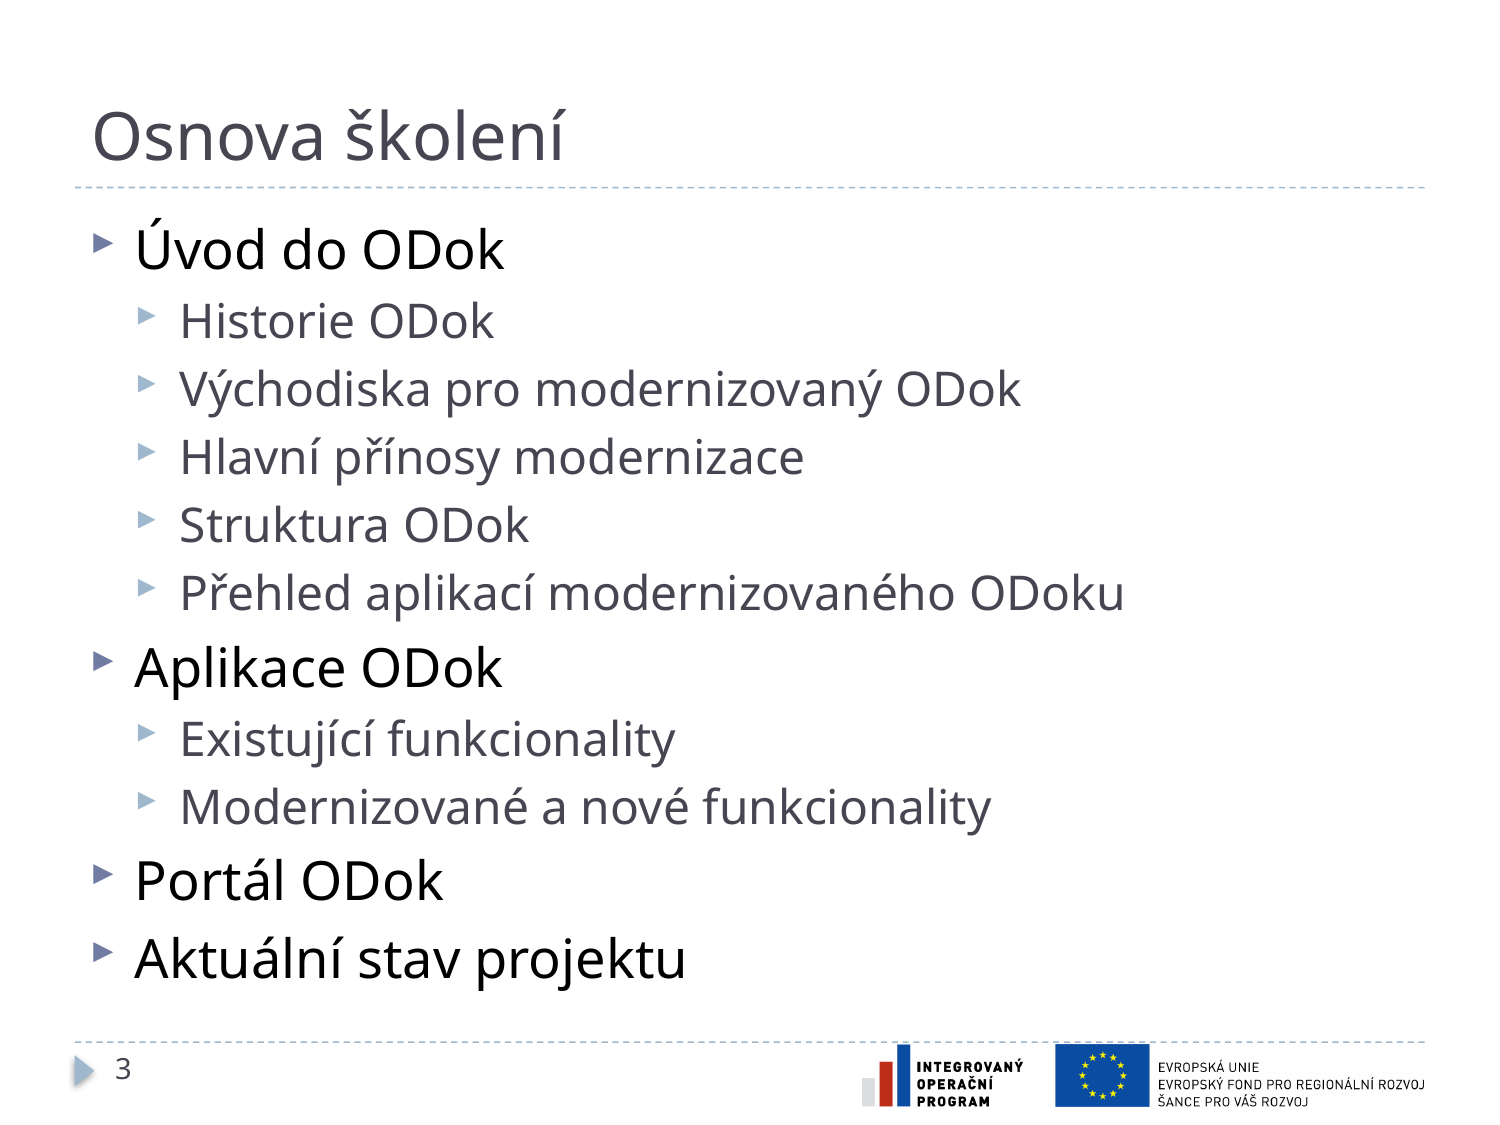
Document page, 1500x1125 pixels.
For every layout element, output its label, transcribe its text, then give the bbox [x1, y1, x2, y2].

slide_number 3 [100, 1042, 426, 1103]
picture [862, 1044, 1424, 1108]
list Úvod do ODok Historie ODok Východiska pro modernizovaný ODok Hlavní přínosy modernizace Struktura ODok Přehled aplikací modernizovaného ODoku Aplikace ODok Existující funkcionality Modernizované a nové funkcionality Portál ODok Aktuální stav projektu [75, 208, 1425, 1010]
title Osnova školení [76, 19, 1427, 182]
